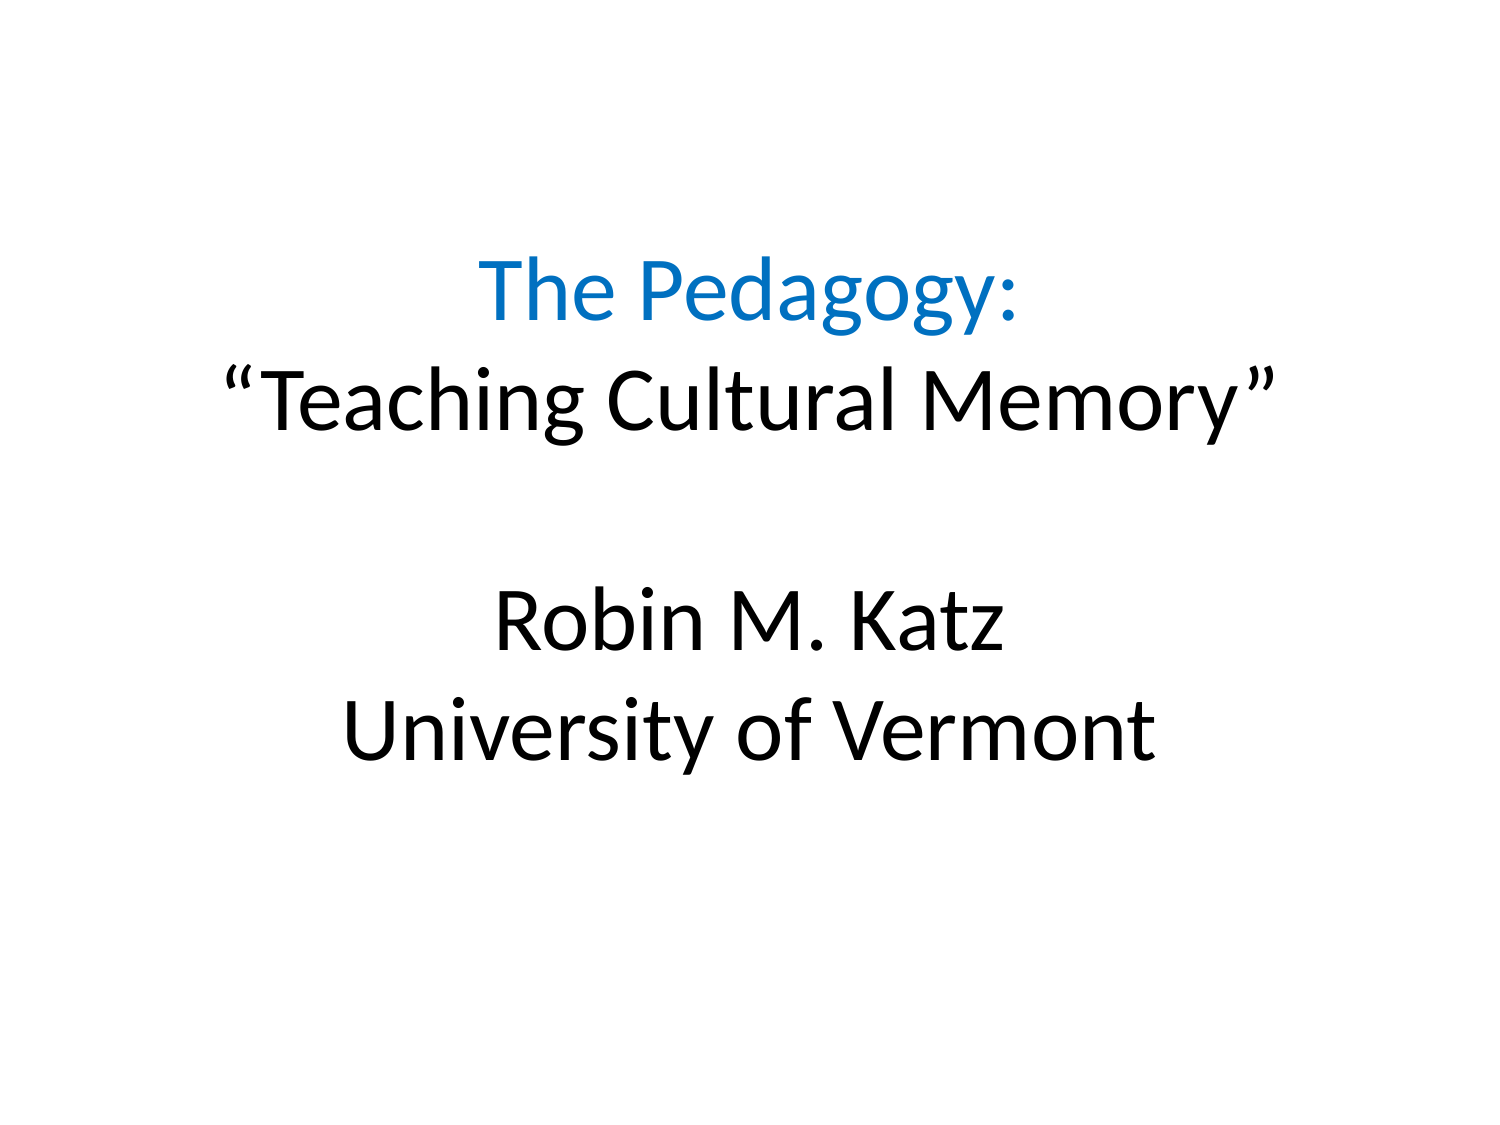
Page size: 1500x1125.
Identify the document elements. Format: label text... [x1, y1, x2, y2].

title The Pedagogy: “Teaching Cultural Memory” Robin M. Katz University of Vermont [75, 45, 1425, 963]
